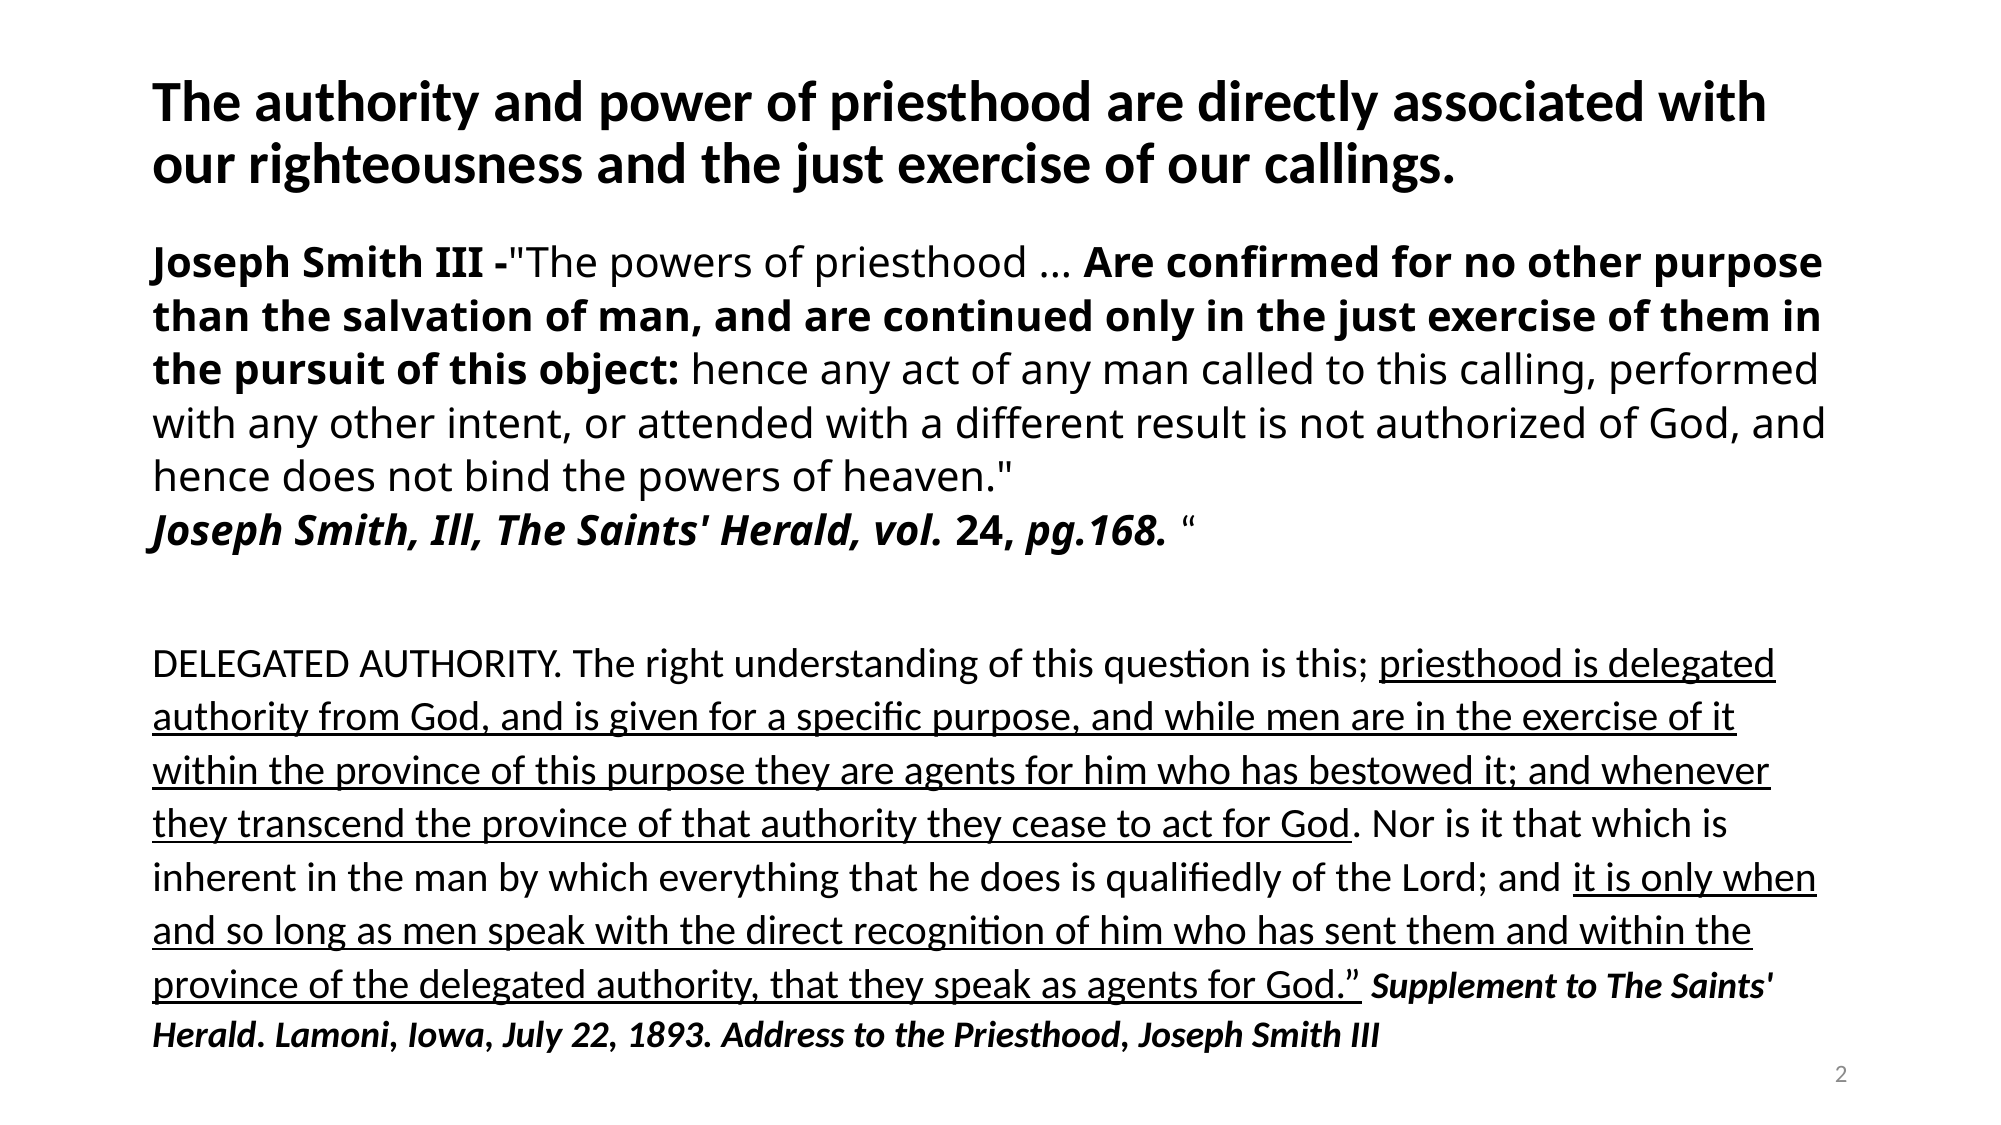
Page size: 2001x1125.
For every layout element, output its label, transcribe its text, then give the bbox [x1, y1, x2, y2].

title The authority and power of priesthood are directly associated with our righteousness and the just exercise of our callings. [137, 59, 1863, 224]
list Joseph Smith III -"The powers of priesthood ... Are confirmed for no other purpose than the salvation of man, and are continued only in the just exercise of them in the pursuit of this object: hence any act of any man called to this calling, performed with any other intent, or attended with a different result is not authorized of God, and hence does not bind the powers of heaven." Joseph Smith, Ill, The Saints' Herald, vol. 24, pg.168. “ DELEGATED AUTHORITY. The right understanding of this question is this; priesthood is delegated authority from God, and is given for a specific purpose, and while men are in the exercise of it within the province of this purpose they are agents for him who has bestowed it; and whenever they transcend the province of that authority they cease to act for God. Nor is it that which is inherent in the man by which everything that he does is qualifiedly of the Lord; and it is only when and so long as men speak with the direct recognition of him who has sent them and within the province of the delegated authority, that they speak as agents for God.” Supplement to The Saints' Herald. Lamoni, Iowa, July 22, 1893. Address to the Priesthood, Joseph Smith III [137, 224, 1863, 1008]
slide_number 2 [1412, 1042, 1863, 1103]
